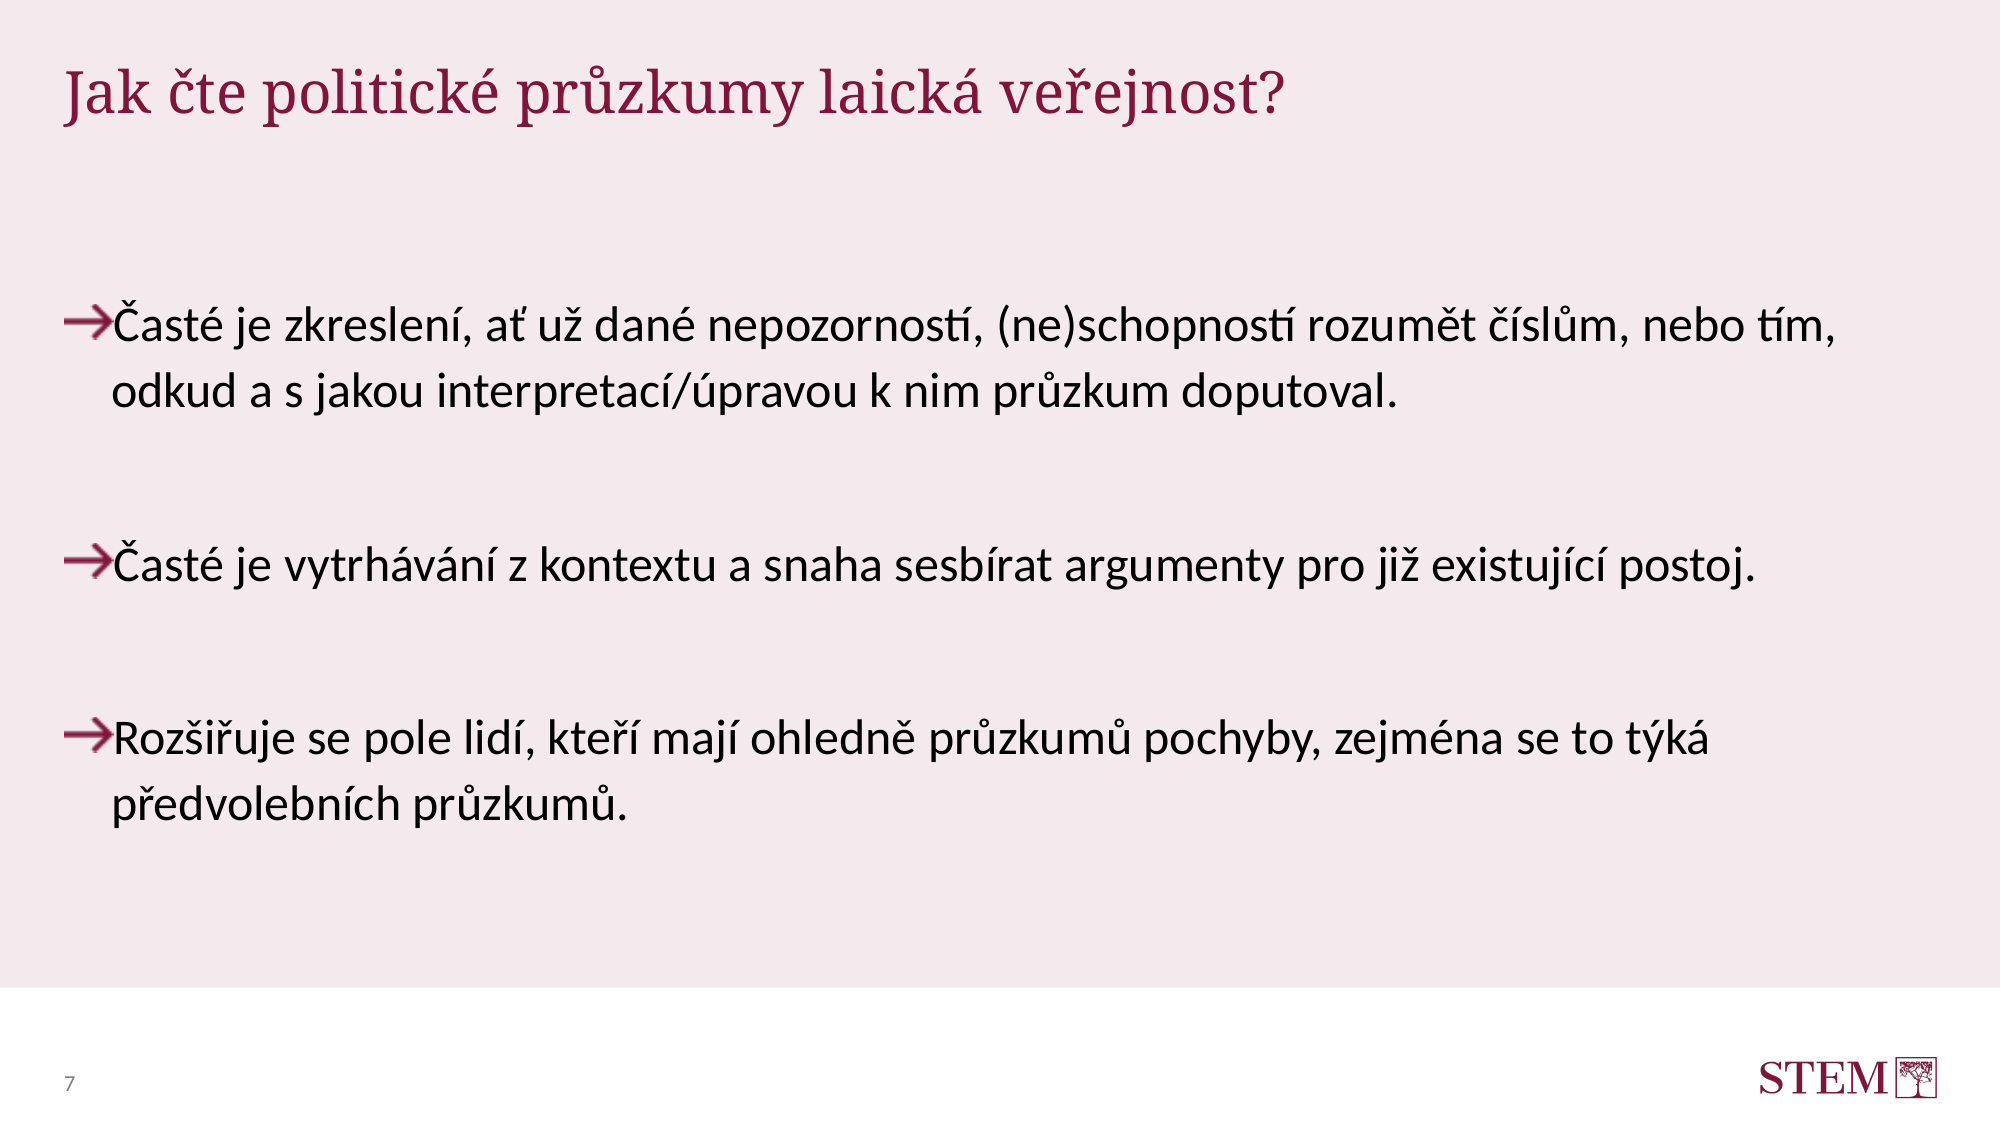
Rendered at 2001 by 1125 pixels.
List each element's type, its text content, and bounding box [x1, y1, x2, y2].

picture [1738, 1030, 1959, 1125]
picture [64, 543, 114, 579]
list Časté je zkreslení, ať už dané nepozorností, (ne)schopností rozumět číslům, nebo tím, odkud a s jakou interpretací/úpravou k nim průzkum doputoval. Časté je vytrhávání z kontextu a snaha sesbírat argumenty pro již existující postoj. Rozšiřuje se pole lidí, kteří mají ohledně průzkumů pochyby, zejména se to týká předvolebních průzkumů. [64, 204, 1977, 976]
picture [64, 304, 114, 340]
title Jak čte politické průzkumy laická veřejnost? [64, 63, 1937, 128]
picture [64, 717, 114, 753]
text_box [0, 0, 2000, 989]
